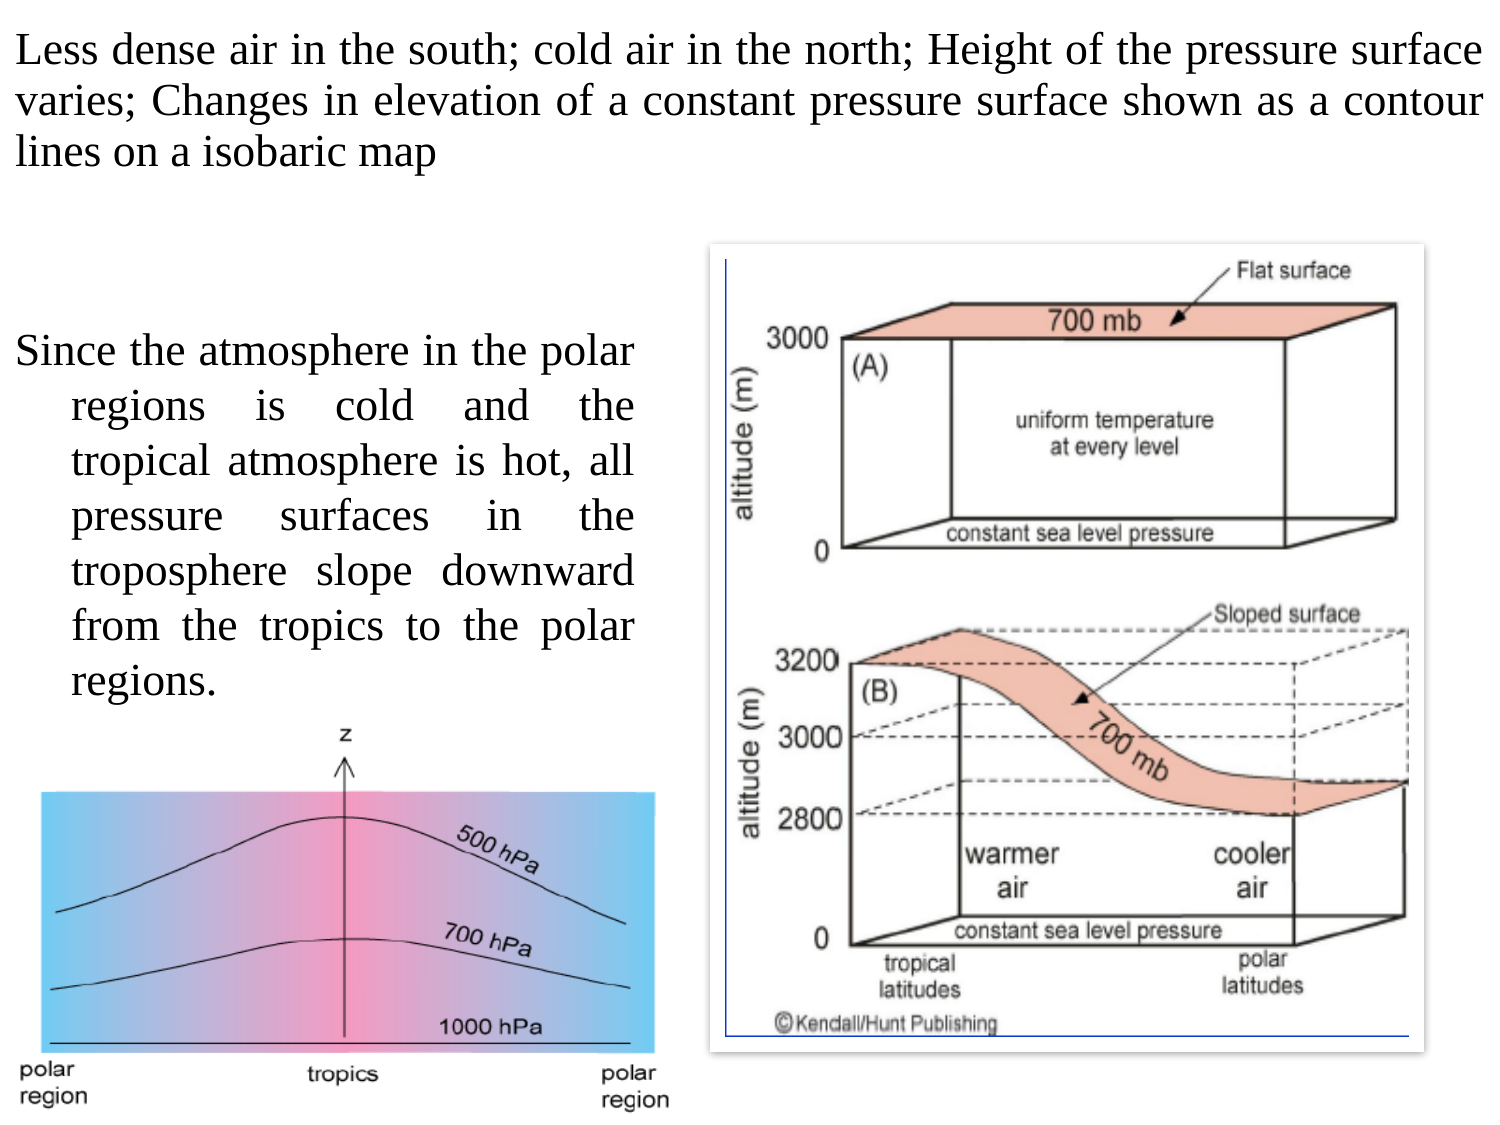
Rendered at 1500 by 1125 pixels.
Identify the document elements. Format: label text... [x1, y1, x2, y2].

picture [724, 258, 1410, 1038]
picture [17, 716, 675, 1125]
text_box Since the atmosphere in the polar regions is cold and the tropical atmosphere is hot, all pressure surfaces in the troposphere slope downward from the tropics to the polar regions. [0, 312, 650, 713]
title Less dense air in the south; cold air in the north; Height of the pressure surface varies; Changes in elevation of a constant pressure surface shown as a contour lines on a isobaric map [0, 0, 1500, 200]
